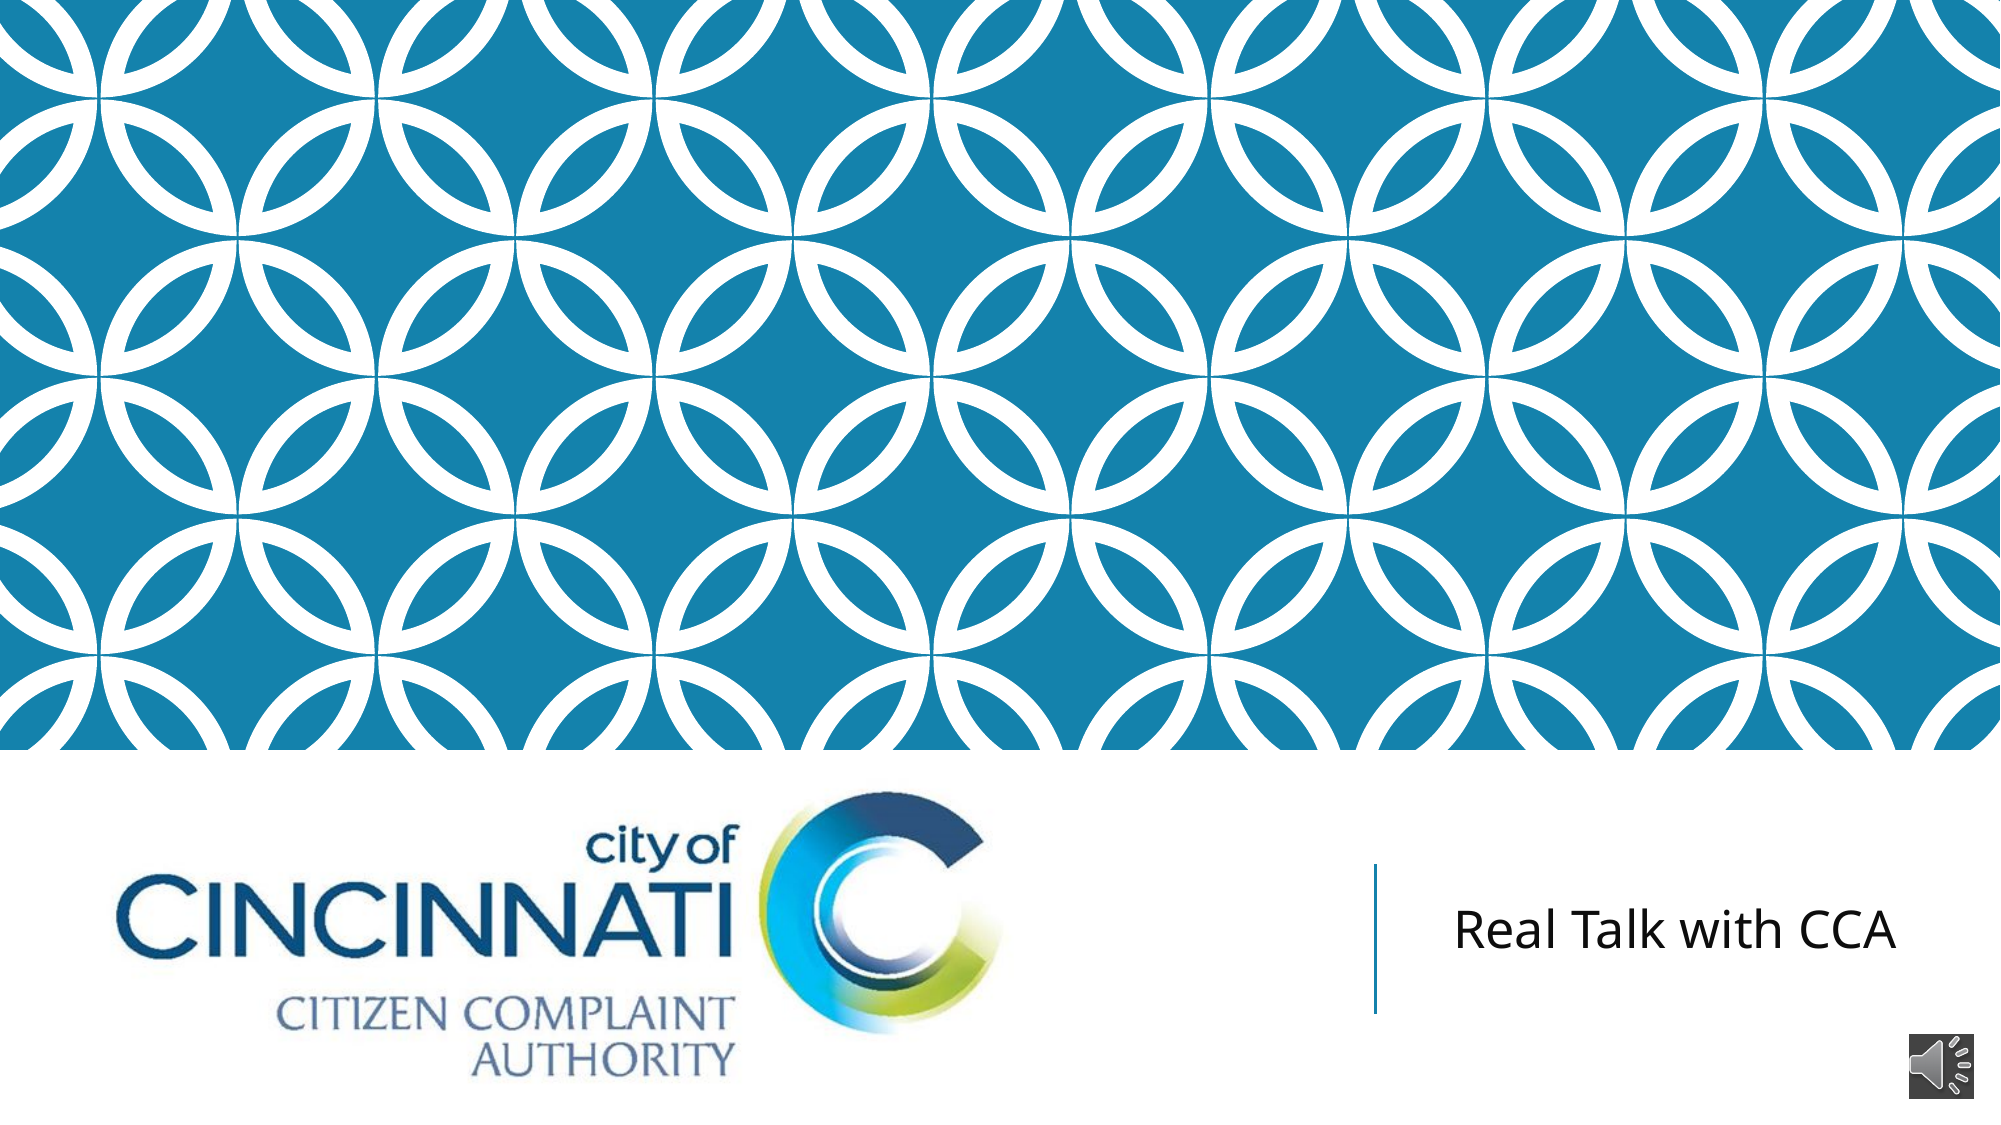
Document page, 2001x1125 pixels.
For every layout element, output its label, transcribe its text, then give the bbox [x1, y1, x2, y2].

subtitle Real Talk with CCA [1412, 813, 1938, 1054]
picture [89, 768, 1035, 1100]
picture [1908, 1033, 1976, 1101]
